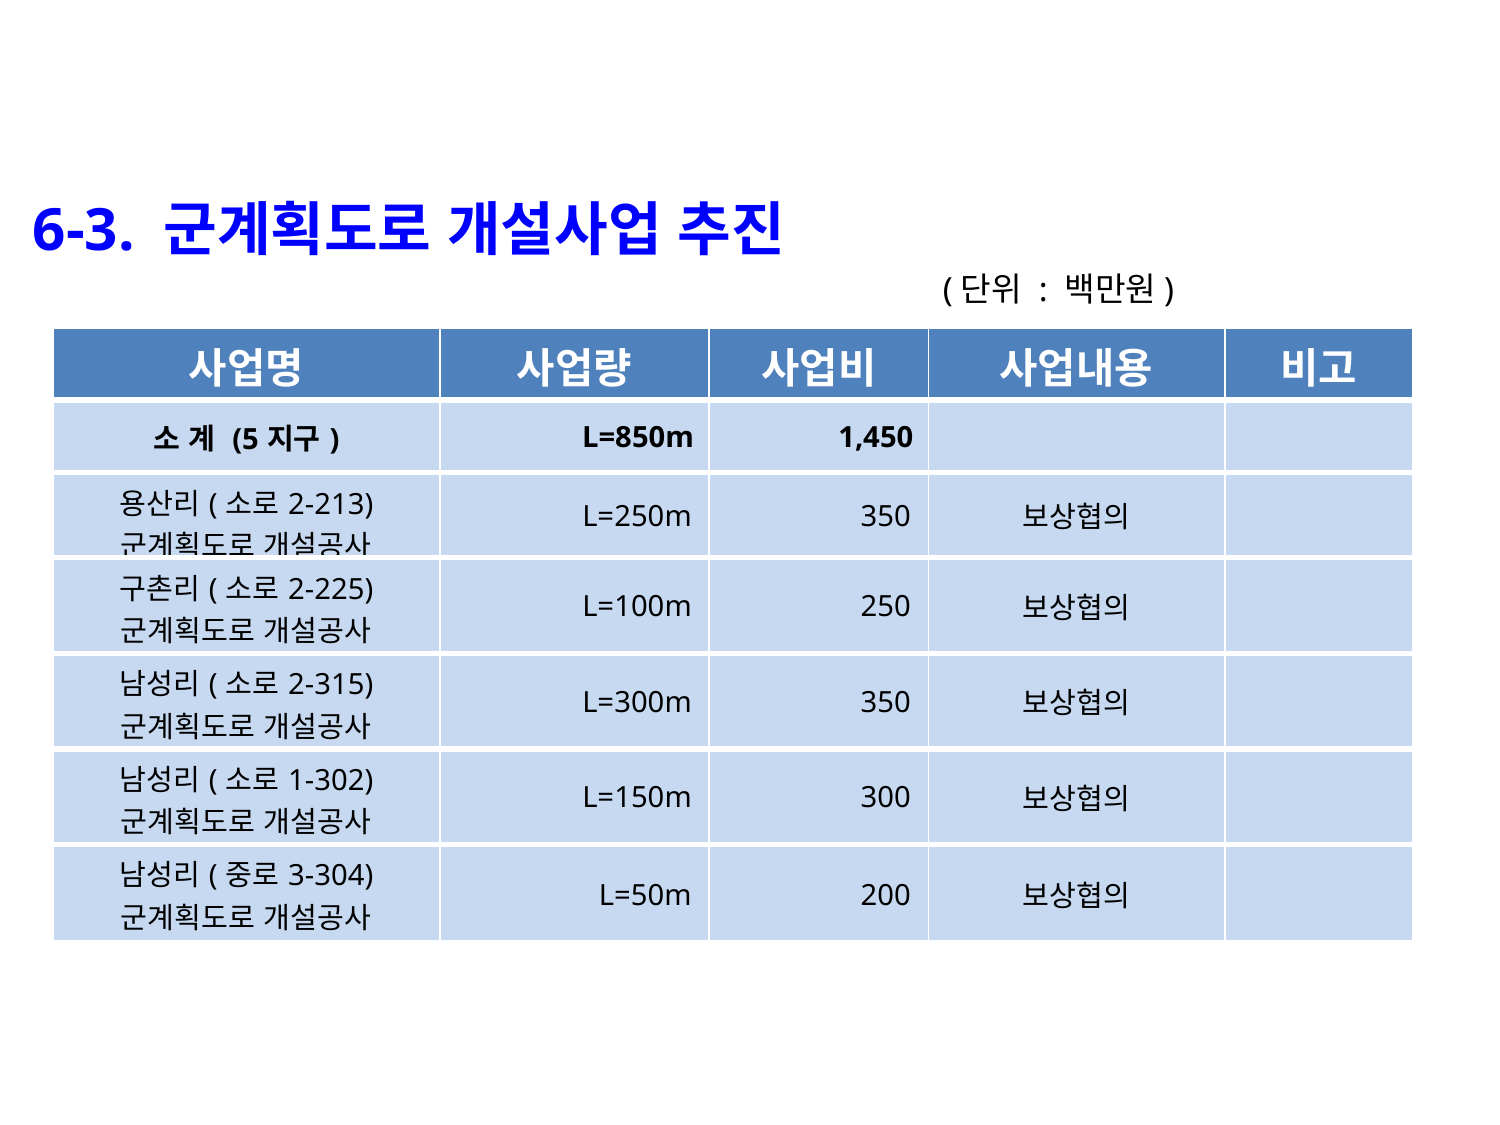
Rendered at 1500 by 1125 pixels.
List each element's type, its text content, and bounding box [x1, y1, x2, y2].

table_header 비고 [1226, 329, 1412, 397]
table_cell 소 계 (5지구) [54, 403, 439, 470]
table_cell 350 [710, 656, 928, 746]
table_cell 용산리(소로2-213) 군계획도로 개설공사 [54, 475, 439, 555]
table_cell 1,450 [710, 403, 928, 470]
table_cell [1226, 560, 1412, 651]
table_cell L=300m [441, 656, 708, 746]
table_header 사업비 [710, 329, 928, 397]
table_cell 보상협의 [929, 847, 1224, 940]
table_cell [1226, 656, 1412, 746]
table_cell 보상협의 [929, 656, 1224, 746]
table_cell 350 [710, 475, 928, 555]
table_header 사업내용 [929, 329, 1224, 397]
table_cell 보상협의 [929, 560, 1224, 651]
table_cell 보상협의 [929, 752, 1224, 842]
table_cell [1226, 403, 1412, 470]
table_cell 200 [710, 847, 928, 940]
table_cell 250 [710, 560, 928, 651]
table_cell [1226, 752, 1412, 842]
table_cell 보상협의 [929, 475, 1224, 555]
text_box 6-3. 군계획도로 개설사업 추진 (단위 : 백만원) [17, 184, 1500, 317]
table_header 사업명 [54, 329, 439, 397]
table_cell L=50m [441, 847, 708, 940]
table_cell [1226, 847, 1412, 940]
table_cell L=100m [441, 560, 708, 651]
table_cell 남성리(소로2-315) 군계획도로 개설공사 [54, 656, 439, 746]
table_cell L=150m [441, 752, 708, 842]
table_cell 남성리(중로3-304) 군계획도로 개설공사 [54, 847, 439, 940]
table_header 사업량 [441, 329, 708, 397]
table_cell L=850m [441, 403, 708, 470]
table_cell L=250m [441, 475, 708, 555]
table_cell 남성리(소로1-302) 군계획도로 개설공사 [54, 752, 439, 842]
table_cell [1226, 475, 1412, 555]
table_cell 300 [710, 752, 928, 842]
table_cell [929, 403, 1224, 470]
table_cell 구촌리(소로2-225) 군계획도로 개설공사 [54, 560, 439, 651]
